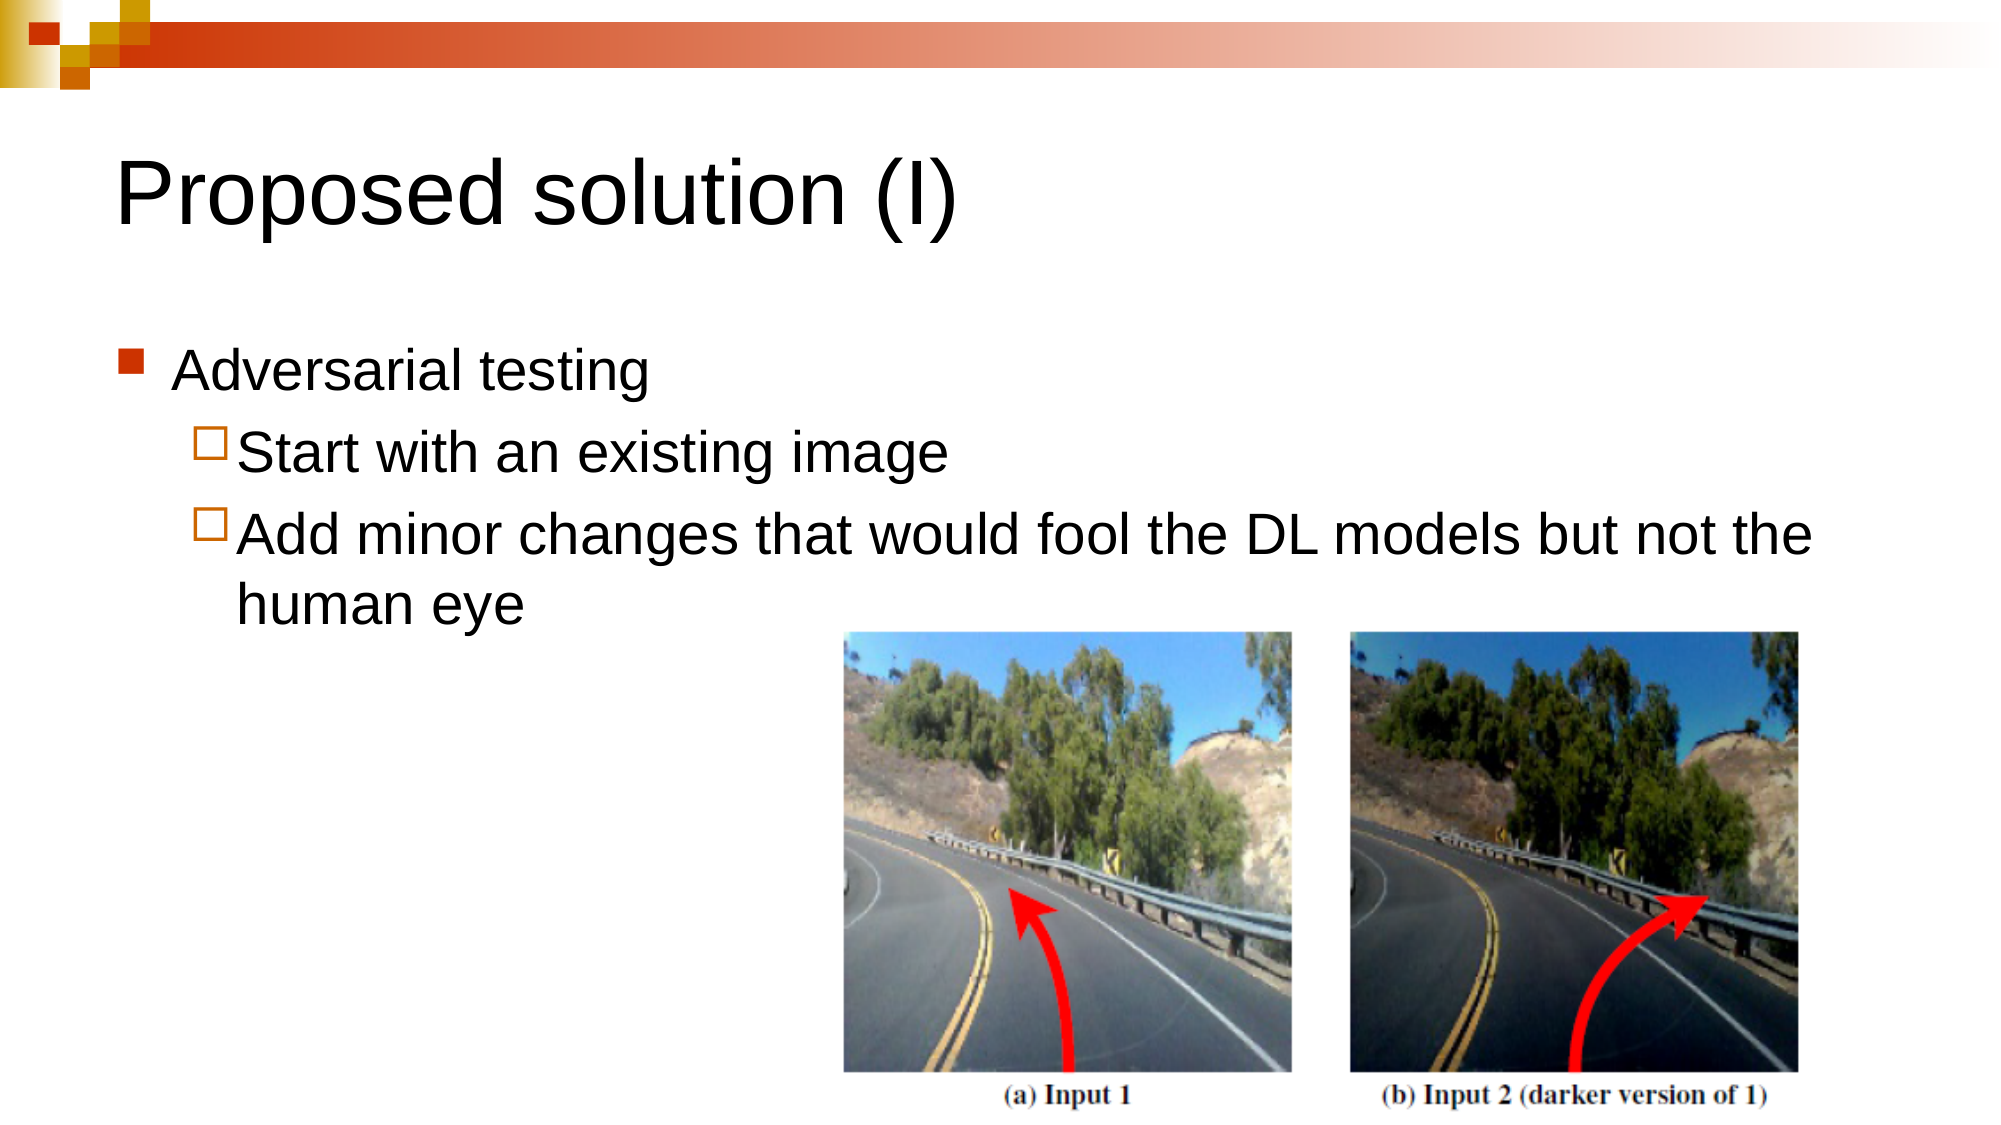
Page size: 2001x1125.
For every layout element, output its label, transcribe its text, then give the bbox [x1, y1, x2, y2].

picture [830, 611, 1825, 1113]
title Proposed solution (I) [99, 75, 1900, 300]
list Adversarial testing Start with an existing image Add minor changes that would fool the DL models but not the human eye [99, 324, 1900, 963]
